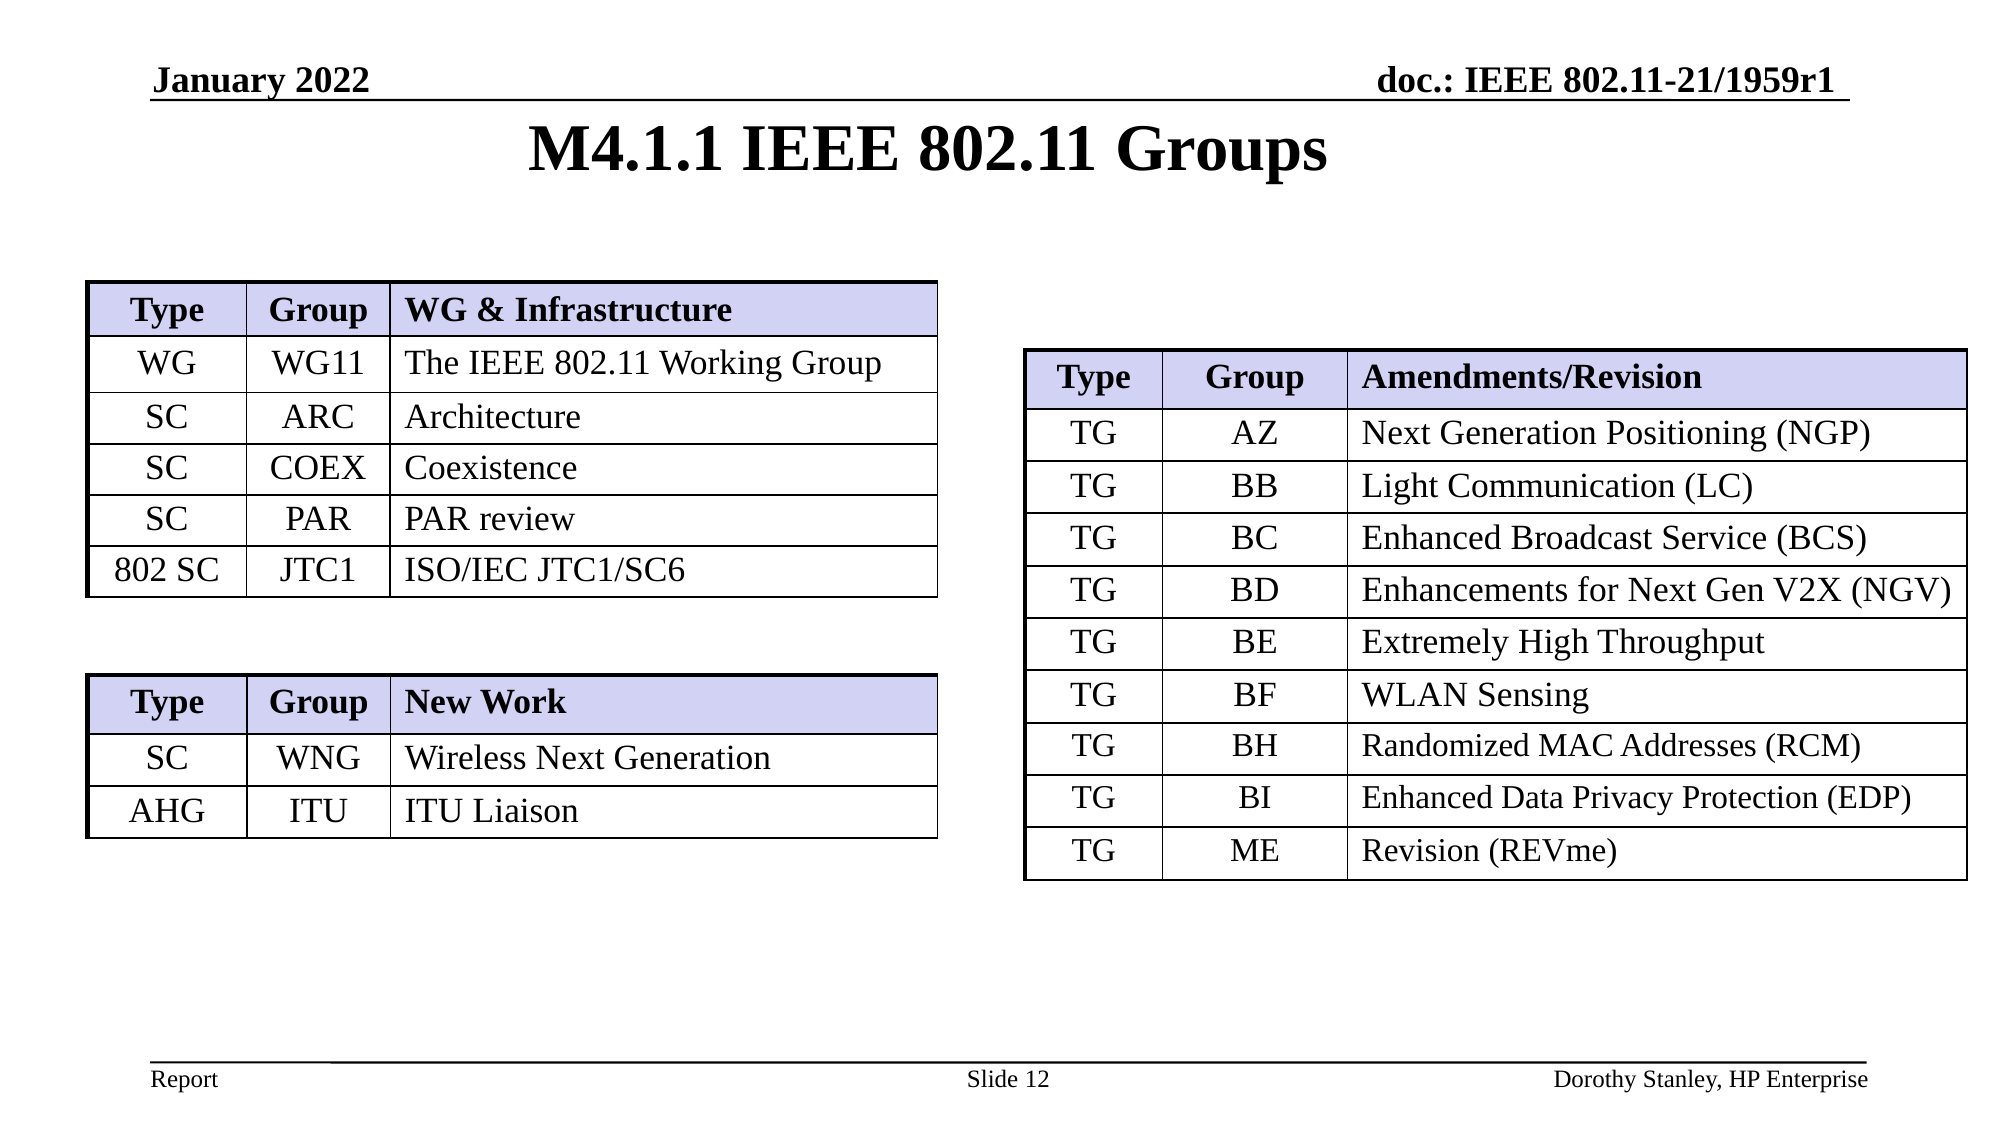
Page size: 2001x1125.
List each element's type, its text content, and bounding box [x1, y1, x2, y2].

table_cell Architecture [391, 393, 937, 443]
table_header New Work [391, 677, 937, 733]
slide_number Slide 12 [964, 1061, 1053, 1093]
table_header Amendments/Revision [1348, 352, 1966, 408]
table_cell Extremely High Throughput [1348, 619, 1966, 669]
table_cell BB [1163, 462, 1347, 512]
table_cell PAR review [391, 496, 937, 545]
table_cell TG [1027, 462, 1162, 512]
table_cell BI [1163, 776, 1347, 826]
table_cell BC [1163, 514, 1347, 565]
table_cell COEX [247, 445, 389, 494]
table_cell SC [90, 393, 246, 443]
table_cell AZ [1163, 410, 1347, 460]
table_cell TG [1027, 514, 1162, 565]
table_cell JTC1 [247, 547, 389, 596]
table_cell TG [1027, 671, 1162, 722]
table_header Type [90, 677, 246, 733]
table_cell PAR [247, 496, 389, 545]
table_cell 802 SC [90, 547, 246, 596]
table_cell The IEEE 802.11 Working Group [391, 337, 937, 392]
table_header Group [247, 284, 389, 335]
table_cell TG [1027, 724, 1162, 774]
table_cell Revision (REVme) [1348, 828, 1966, 879]
table_cell BH [1163, 724, 1347, 774]
table_cell TG [1027, 567, 1162, 617]
footer Dorothy Stanley, HP Enterprise [1512, 1061, 1869, 1093]
table_cell ME [1163, 828, 1347, 879]
table_cell SC [90, 445, 246, 494]
table_cell WNG [248, 735, 390, 785]
table_cell SC [90, 735, 246, 785]
table_header Group [248, 677, 390, 733]
table_header Type [1027, 352, 1162, 408]
table_cell ISO/IEC JTC1/SC6 [391, 547, 937, 596]
table_cell TG [1027, 410, 1162, 460]
table_cell WLAN Sensing [1348, 671, 1966, 722]
table_cell ARC [247, 393, 389, 443]
table_cell Coexistence [391, 445, 937, 494]
table_header WG & Infrastructure [391, 284, 937, 335]
table_cell TG [1027, 776, 1162, 826]
table_cell Randomized MAC Addresses (RCM) [1348, 724, 1966, 774]
table_header Group [1163, 352, 1347, 408]
table_cell Enhancements for Next Gen V2X (NGV) [1348, 567, 1966, 617]
table_cell BE [1163, 619, 1347, 669]
table_cell BD [1163, 567, 1347, 617]
table_cell Enhanced Broadcast Service (BCS) [1348, 514, 1966, 565]
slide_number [152, 54, 412, 101]
table_cell TG [1027, 619, 1162, 669]
table_cell Next Generation Positioning (NGP) [1348, 410, 1966, 460]
table_cell Wireless Next Generation [391, 735, 937, 785]
table_header Type [90, 284, 246, 335]
table_cell BF [1163, 671, 1347, 722]
table_cell AHG [90, 787, 246, 837]
title M4.1.1 IEEE 802.11 Groups [356, 105, 1519, 181]
table_cell Enhanced Data Privacy Protection (EDP) [1348, 776, 1966, 826]
table_cell WG11 [247, 337, 389, 392]
table_cell SC [90, 496, 246, 545]
table_cell WG [90, 337, 246, 392]
table_cell ITU Liaison [391, 787, 937, 837]
table_cell ITU [248, 787, 390, 837]
table_cell Light Communication (LC) [1348, 462, 1966, 512]
table_cell TG [1027, 828, 1162, 879]
